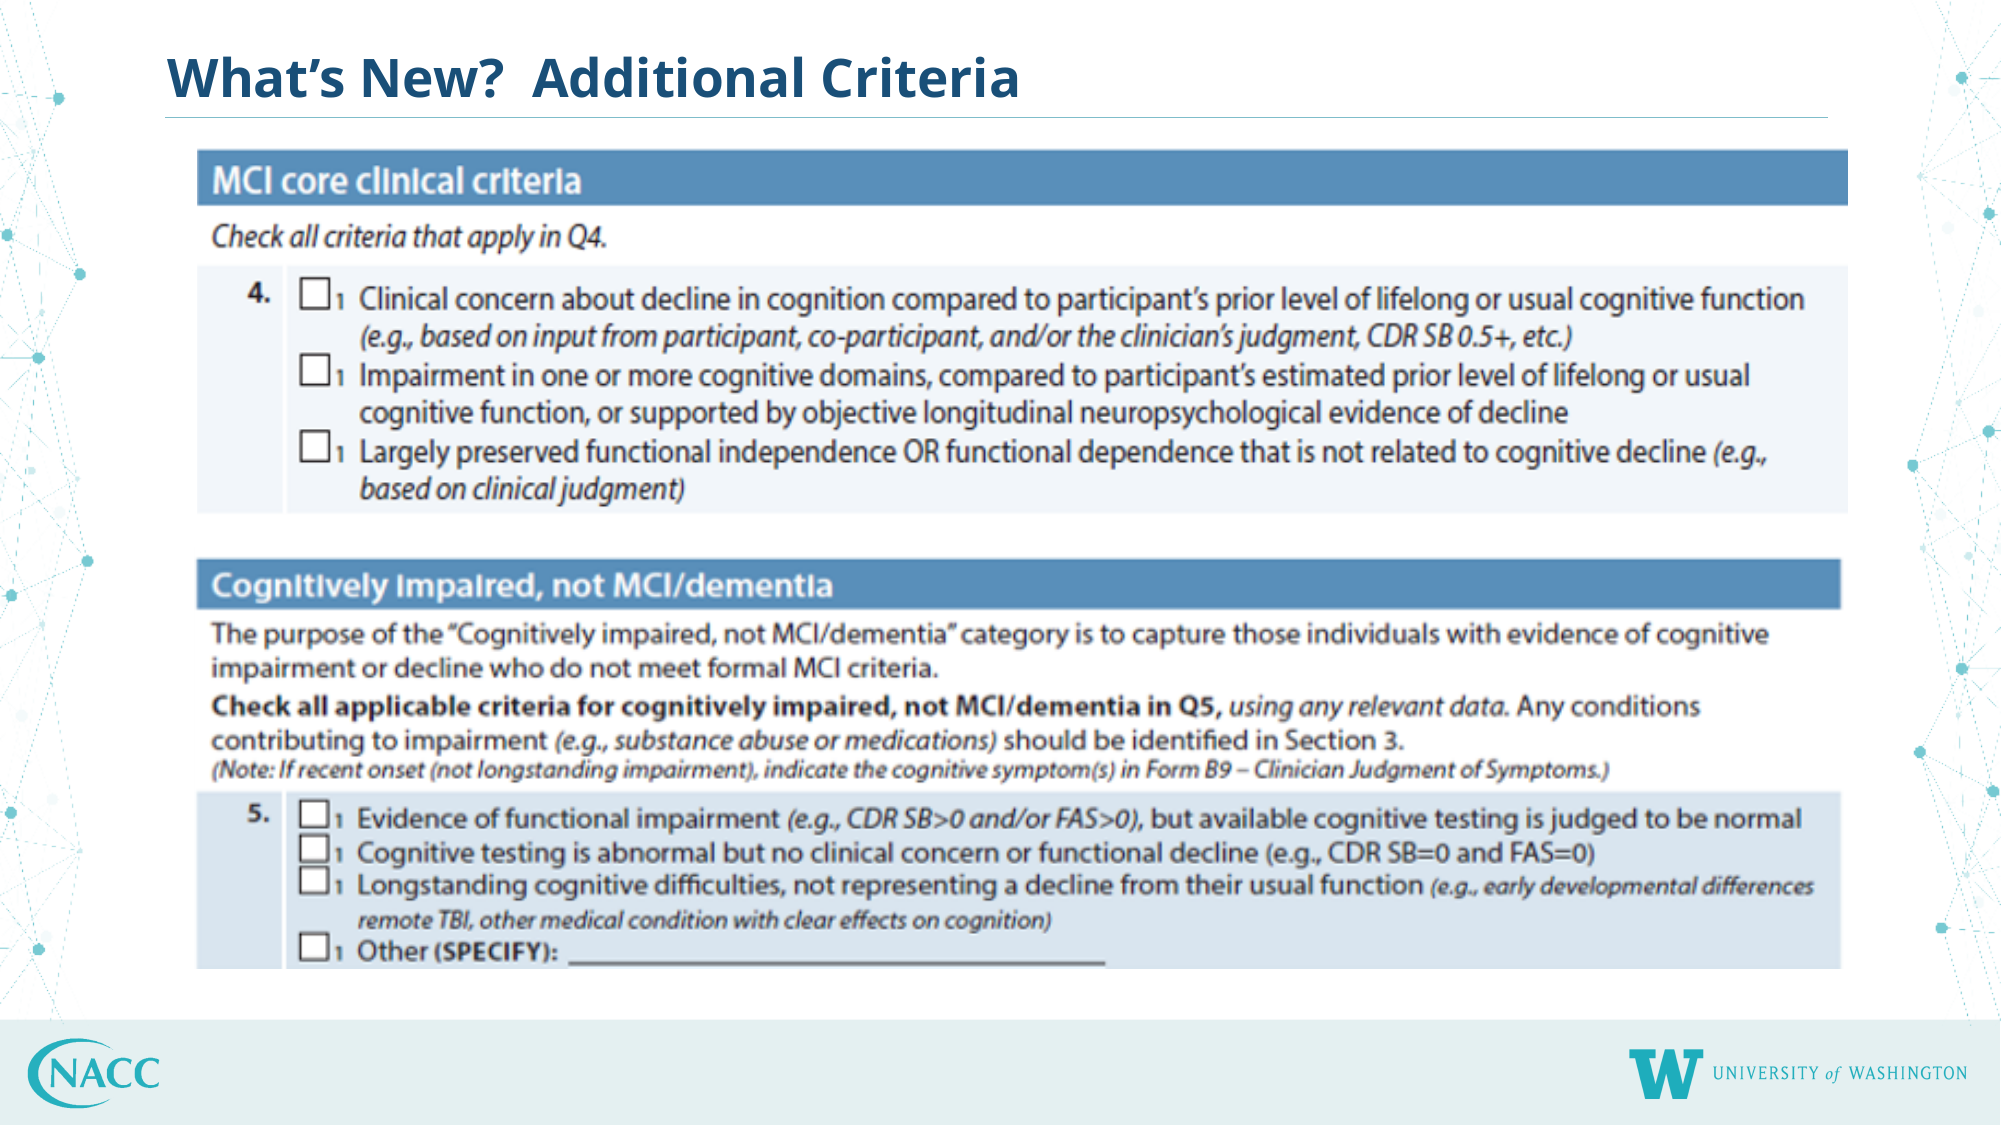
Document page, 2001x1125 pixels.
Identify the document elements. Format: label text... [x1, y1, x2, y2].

picture [193, 547, 1848, 969]
title What’s New? Additional Criteria [152, 0, 1110, 143]
picture [1627, 1036, 1970, 1109]
picture [197, 142, 1848, 527]
picture [2, 1037, 178, 1111]
